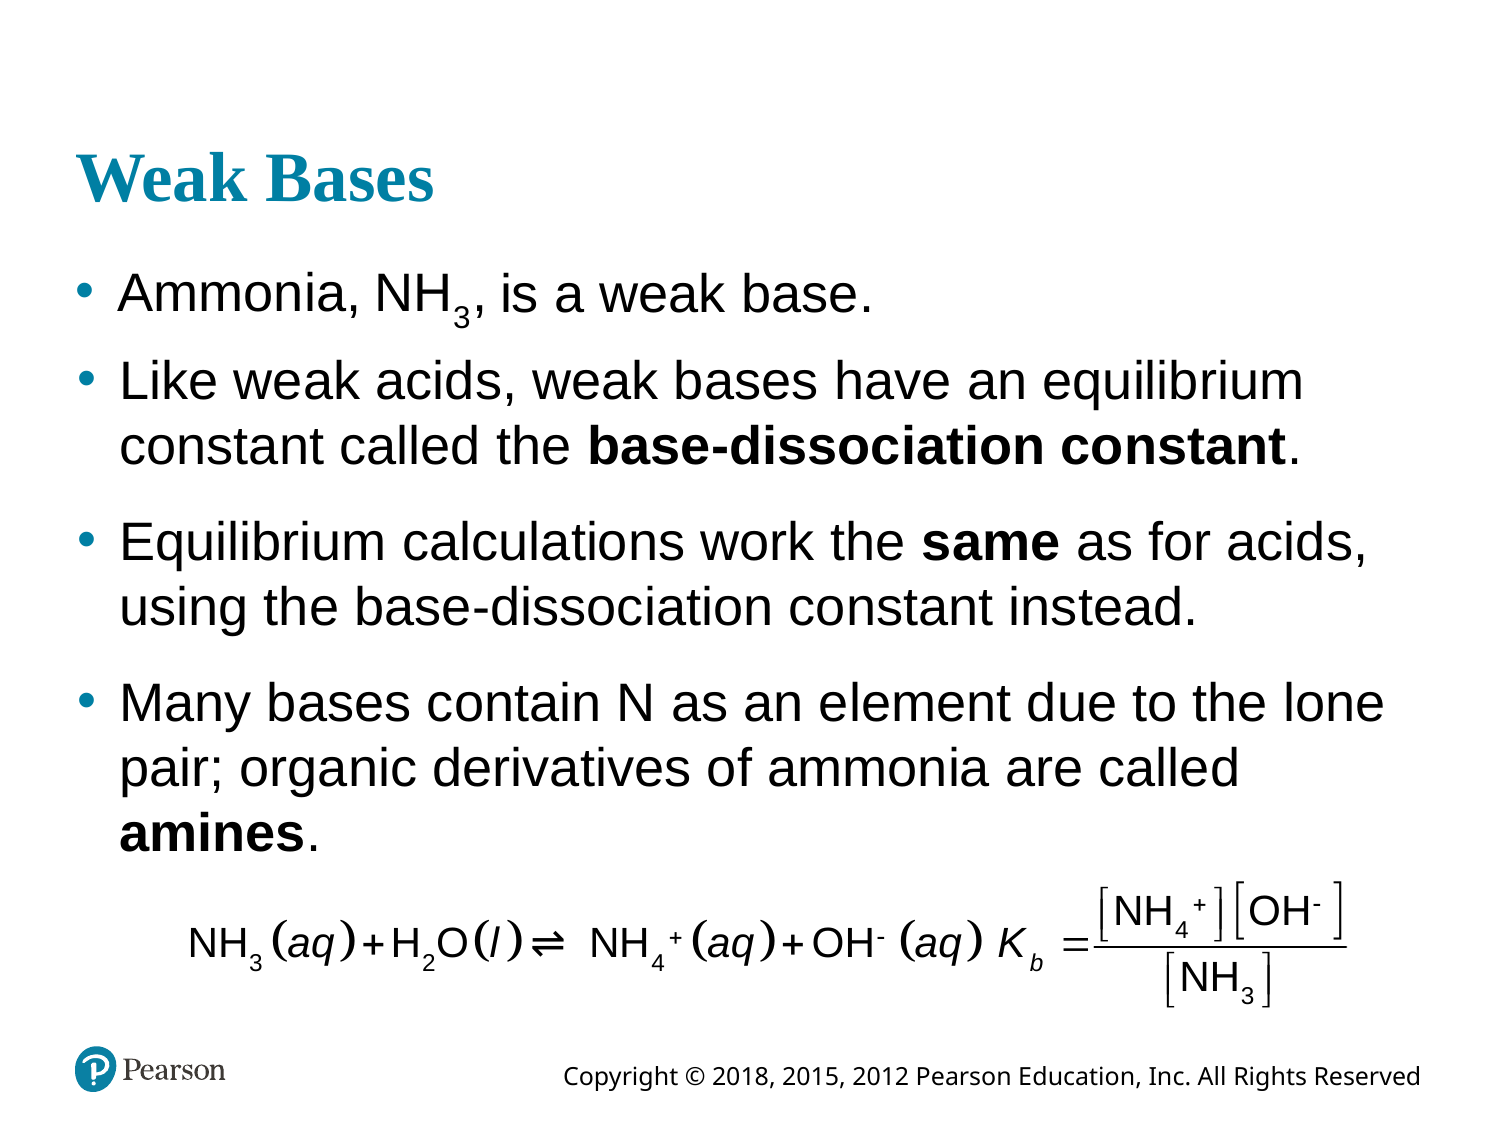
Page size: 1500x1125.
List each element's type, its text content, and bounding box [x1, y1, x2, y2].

list Like weak acids, weak bases have an equilibrium constant called the base-dissociation constant. Equilibrium calculations work the same as for acids, using the base-dissociation constant instead. Many bases contain N as an element due to the lone pair; organic derivatives of ammonia are called amines. [77, 345, 1428, 860]
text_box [187, 882, 1351, 1013]
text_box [374, 263, 490, 335]
title Weak Bases [75, 35, 1425, 216]
list Ammonia, [75, 257, 375, 325]
list is a weak base. [500, 258, 1325, 325]
